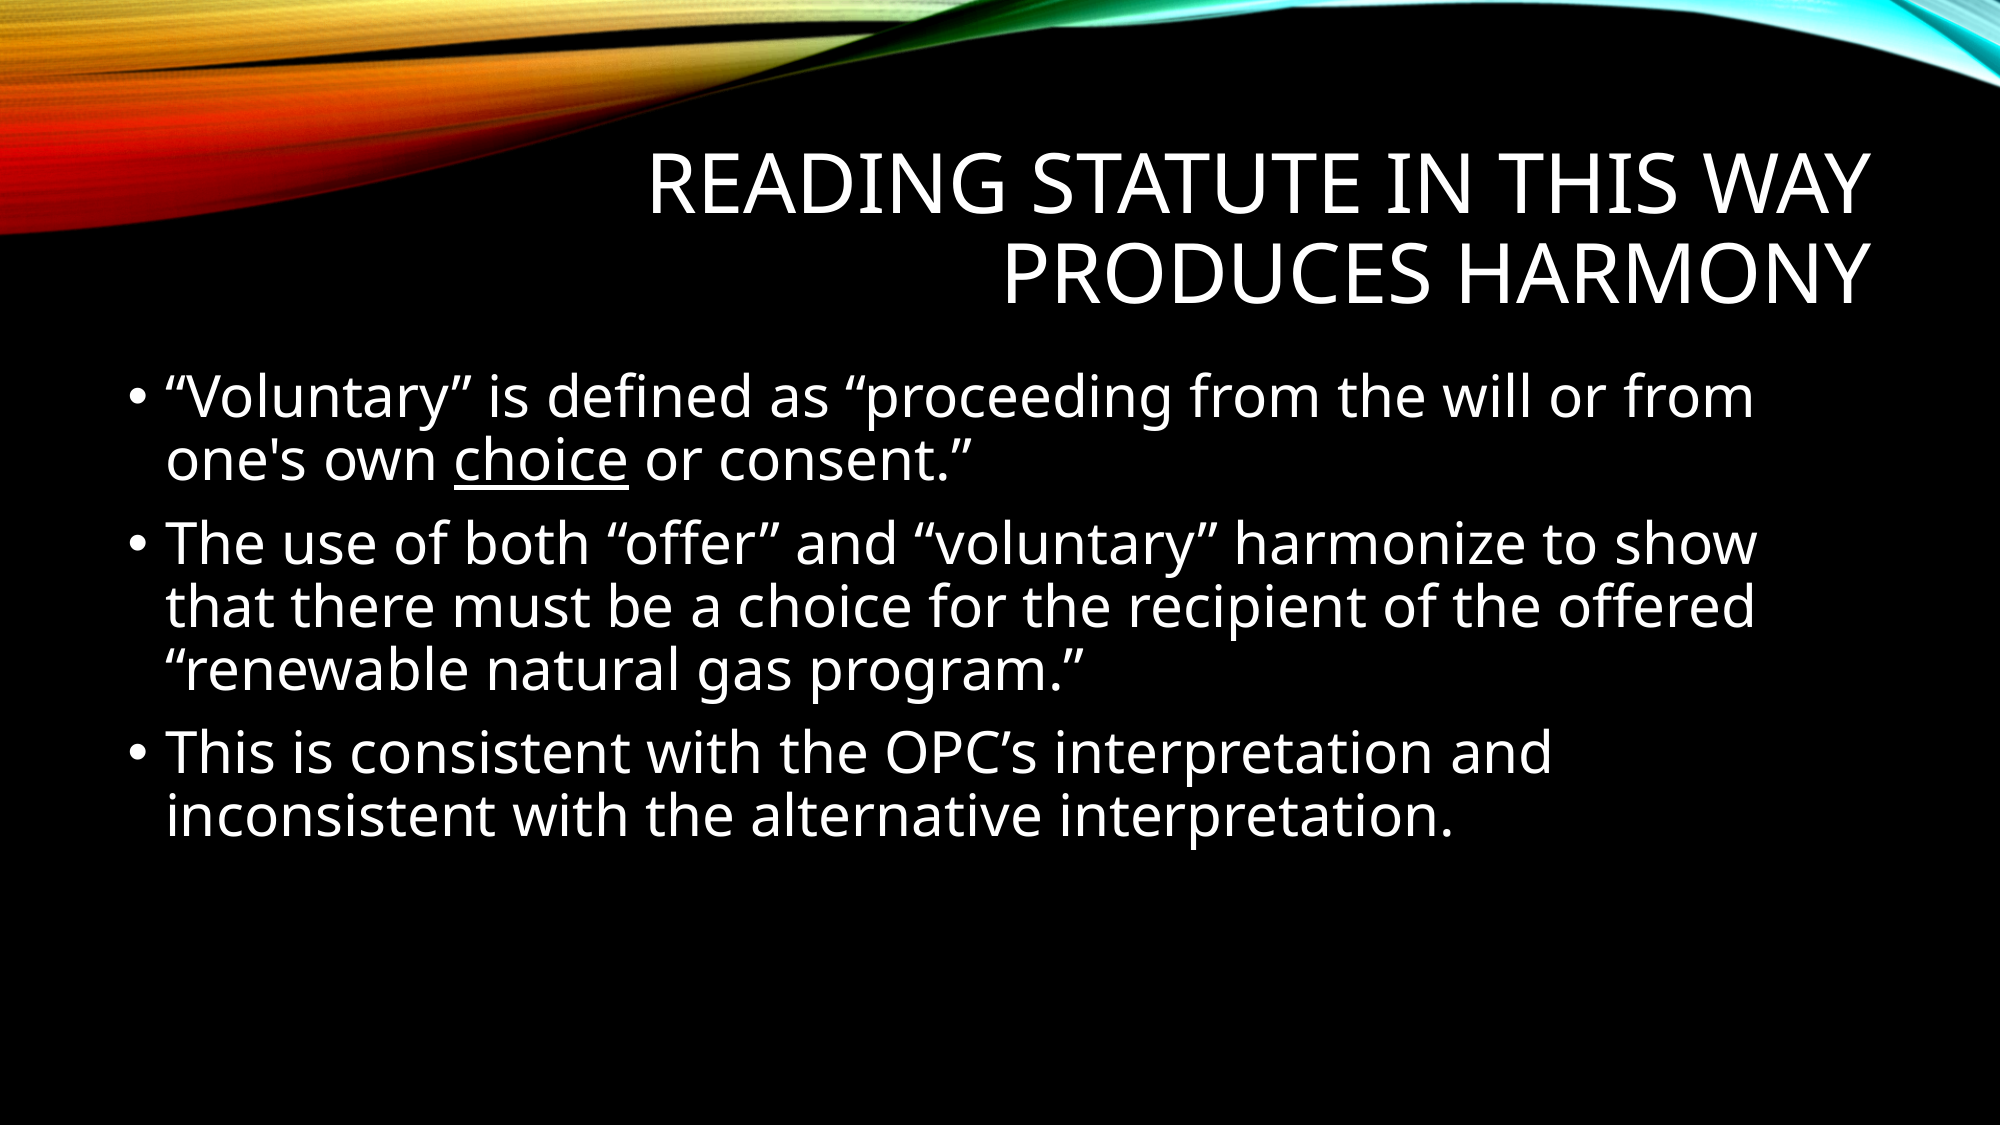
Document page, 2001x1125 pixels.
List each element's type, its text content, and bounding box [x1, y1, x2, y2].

title Reading Statute in this way produces Harmony [474, 125, 1888, 338]
picture [0, 0, 2000, 237]
list “Voluntary” is defined as “proceeding from the will or from one's own choice or consent.” The use of both “offer” and “voluntary” harmonize to show that there must be a choice for the recipient of the offered “renewable natural gas program.” This is consistent with the OPC’s interpretation and inconsistent with the alternative interpretation. [112, 360, 1888, 1021]
